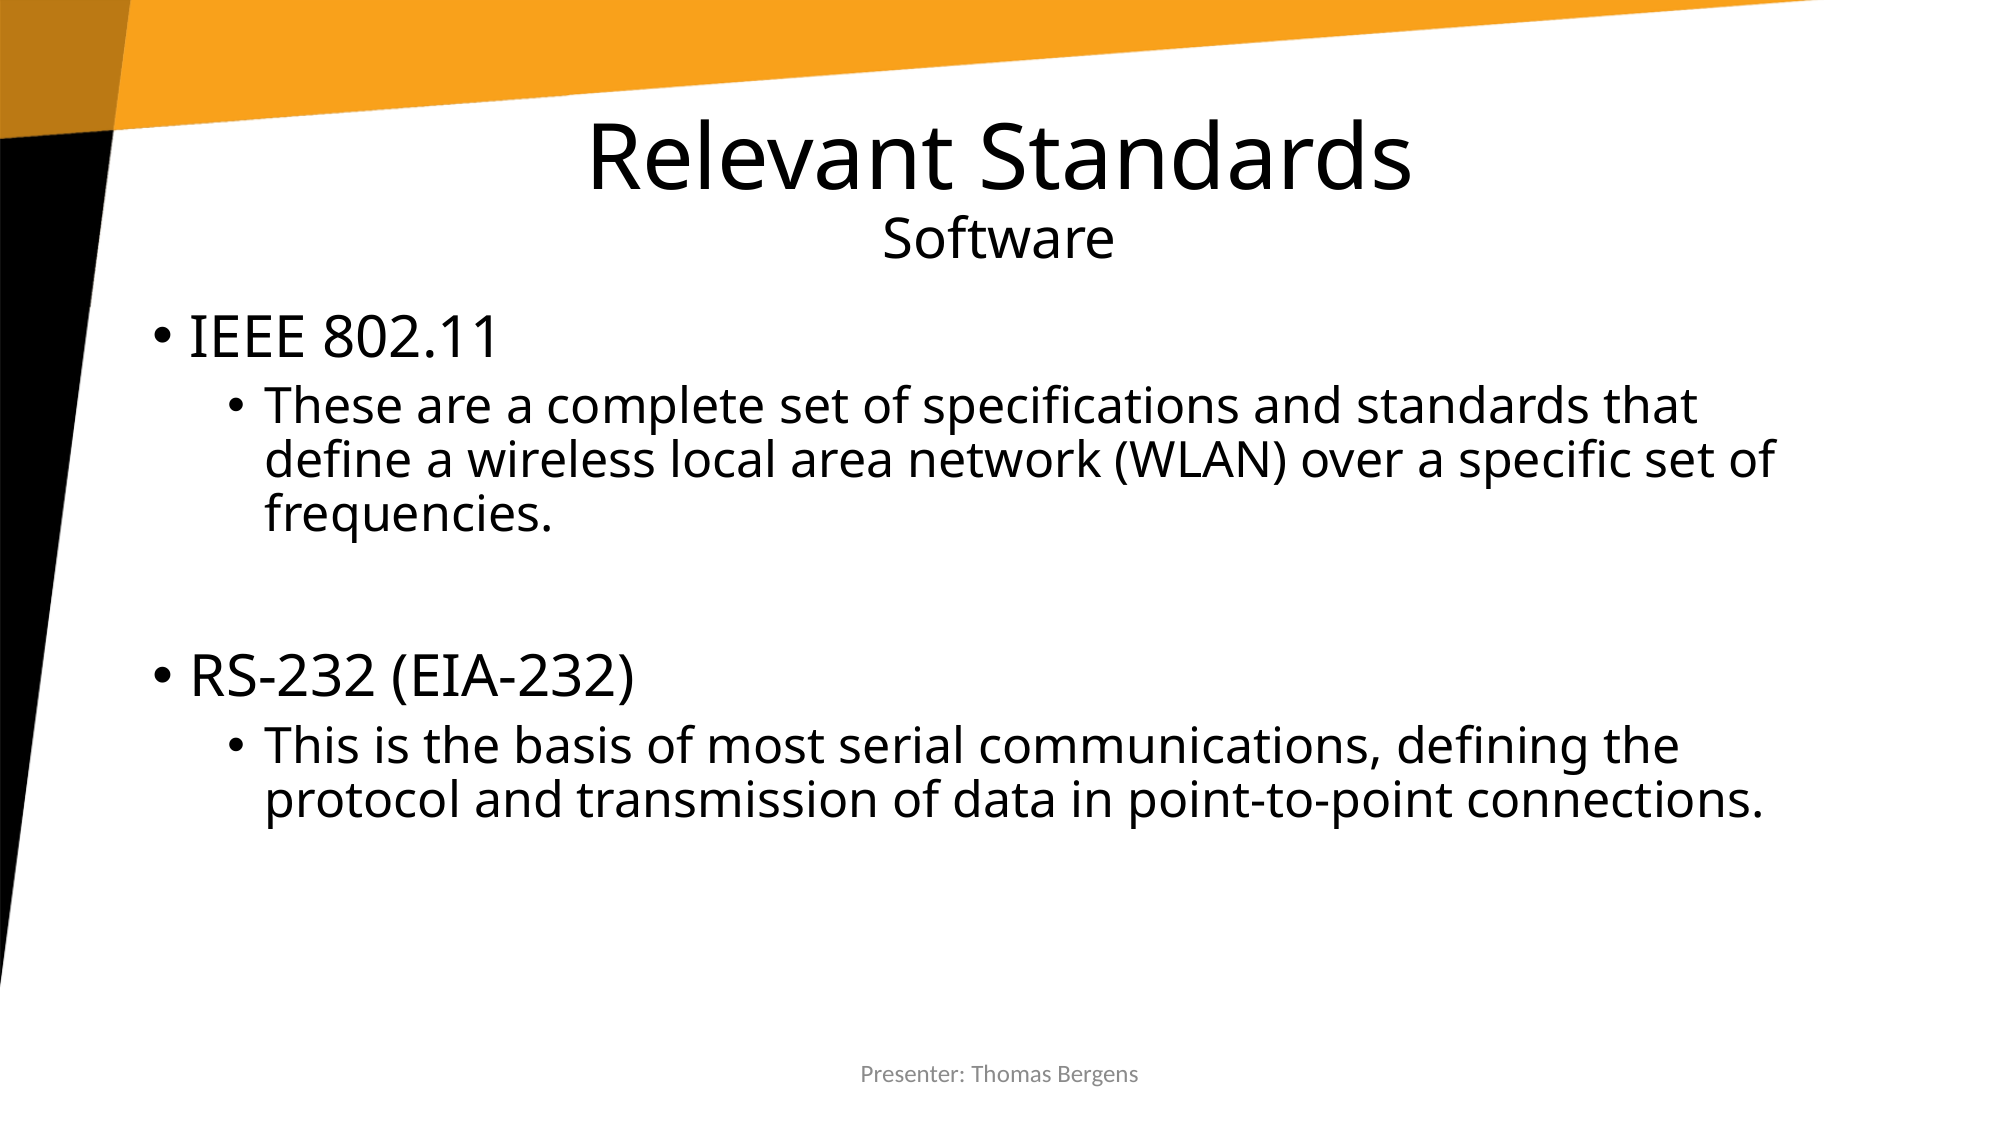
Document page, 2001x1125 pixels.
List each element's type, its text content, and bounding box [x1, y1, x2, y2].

list IEEE 802.11 These are a complete set of specifications and standards that define a wireless local area network (WLAN) over a specific set of frequencies. RS-232 (EIA-232) This is the basis of most serial communications, defining the protocol and transmission of data in point-to-point connections. [137, 299, 1863, 1014]
picture [0, 0, 2001, 1125]
title Relevant Standards Software [137, 82, 1863, 299]
footer Presenter: Thomas Bergens [662, 1042, 1338, 1103]
